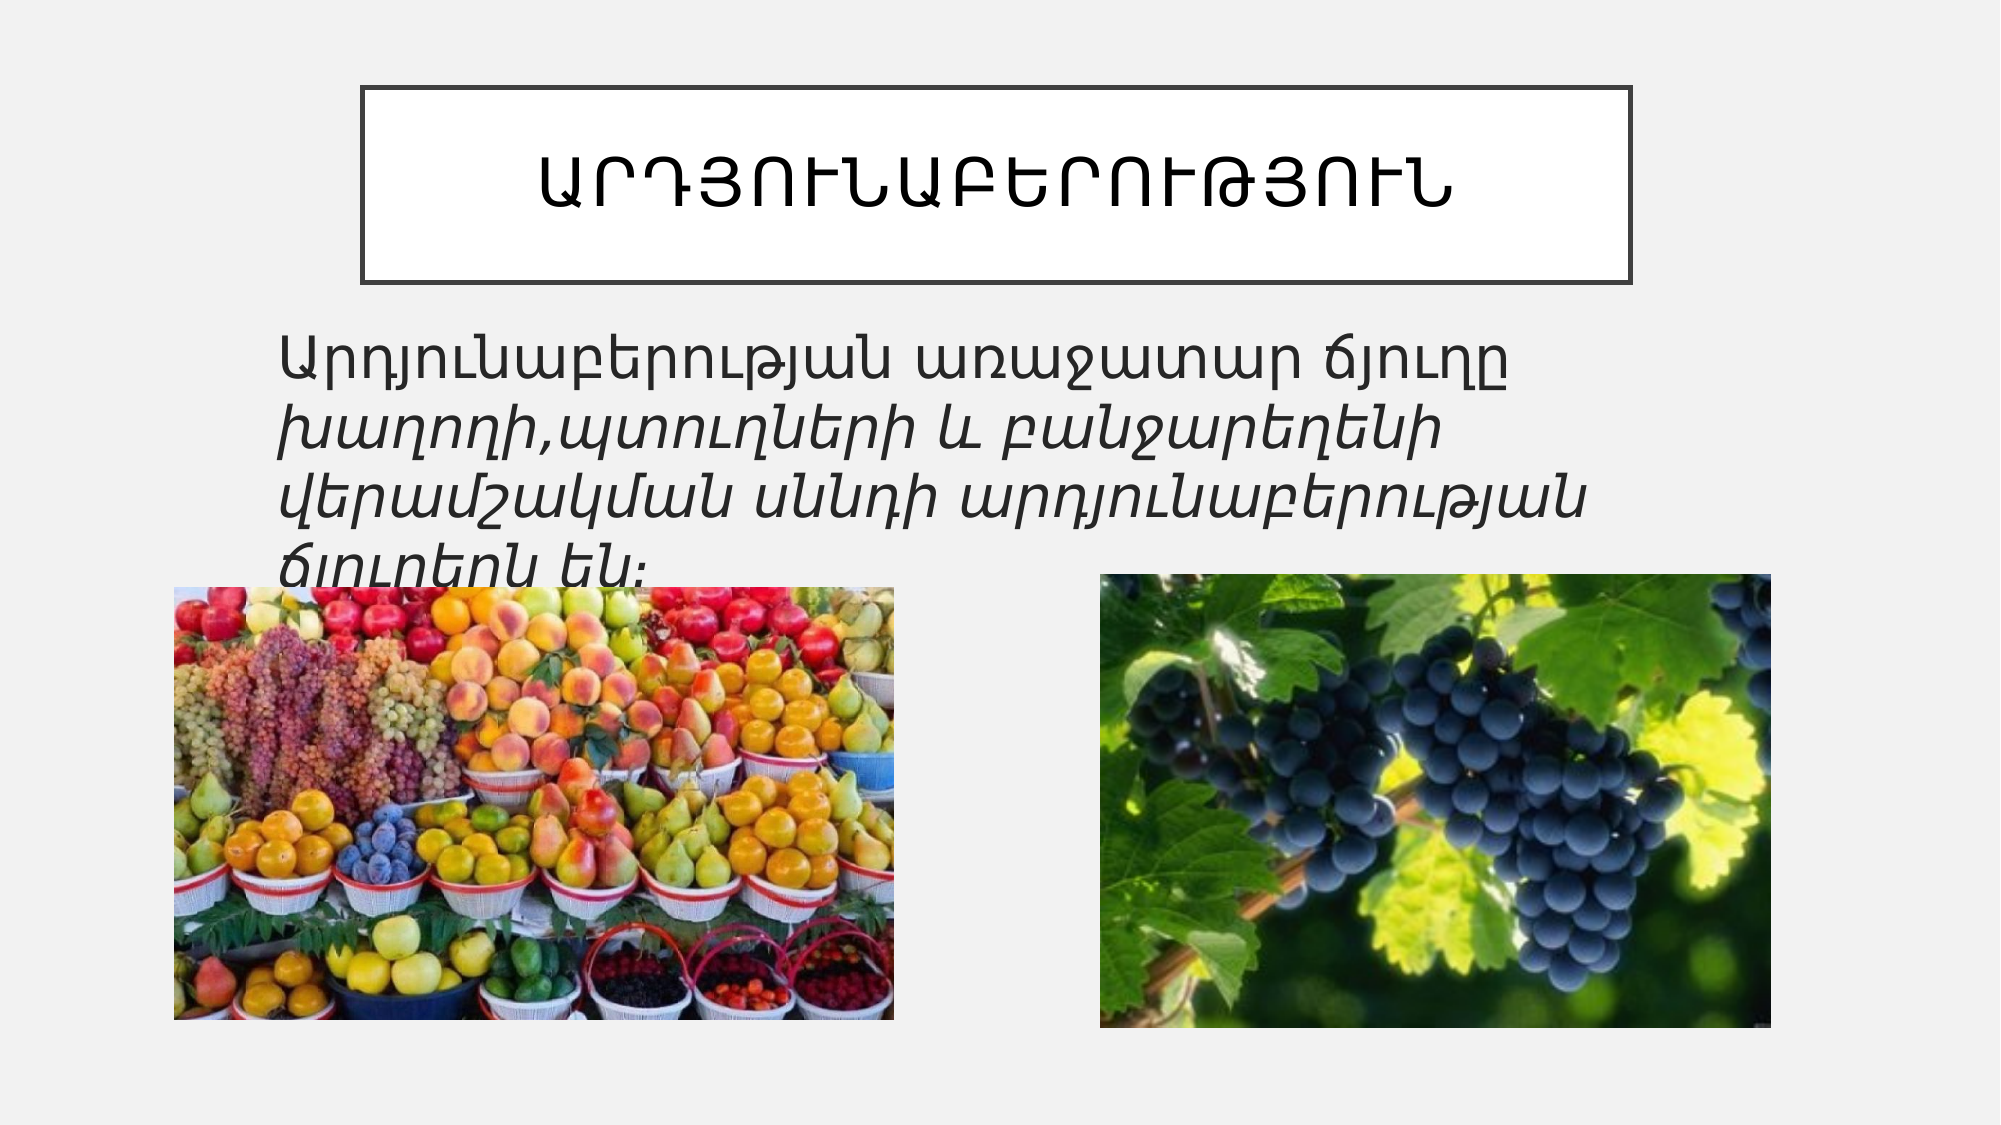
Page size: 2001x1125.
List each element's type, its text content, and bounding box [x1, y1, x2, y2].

title Արդյունաբերություն [360, 85, 1633, 285]
picture [1099, 574, 1771, 1028]
list Արդյունաբերության առաջատար ճյուղը խաղողի,պտուղների և բանջարեղենի վերամշակման սննդի արդյունաբերության ճյուղերն են։ [262, 312, 1750, 765]
picture [174, 587, 894, 1020]
